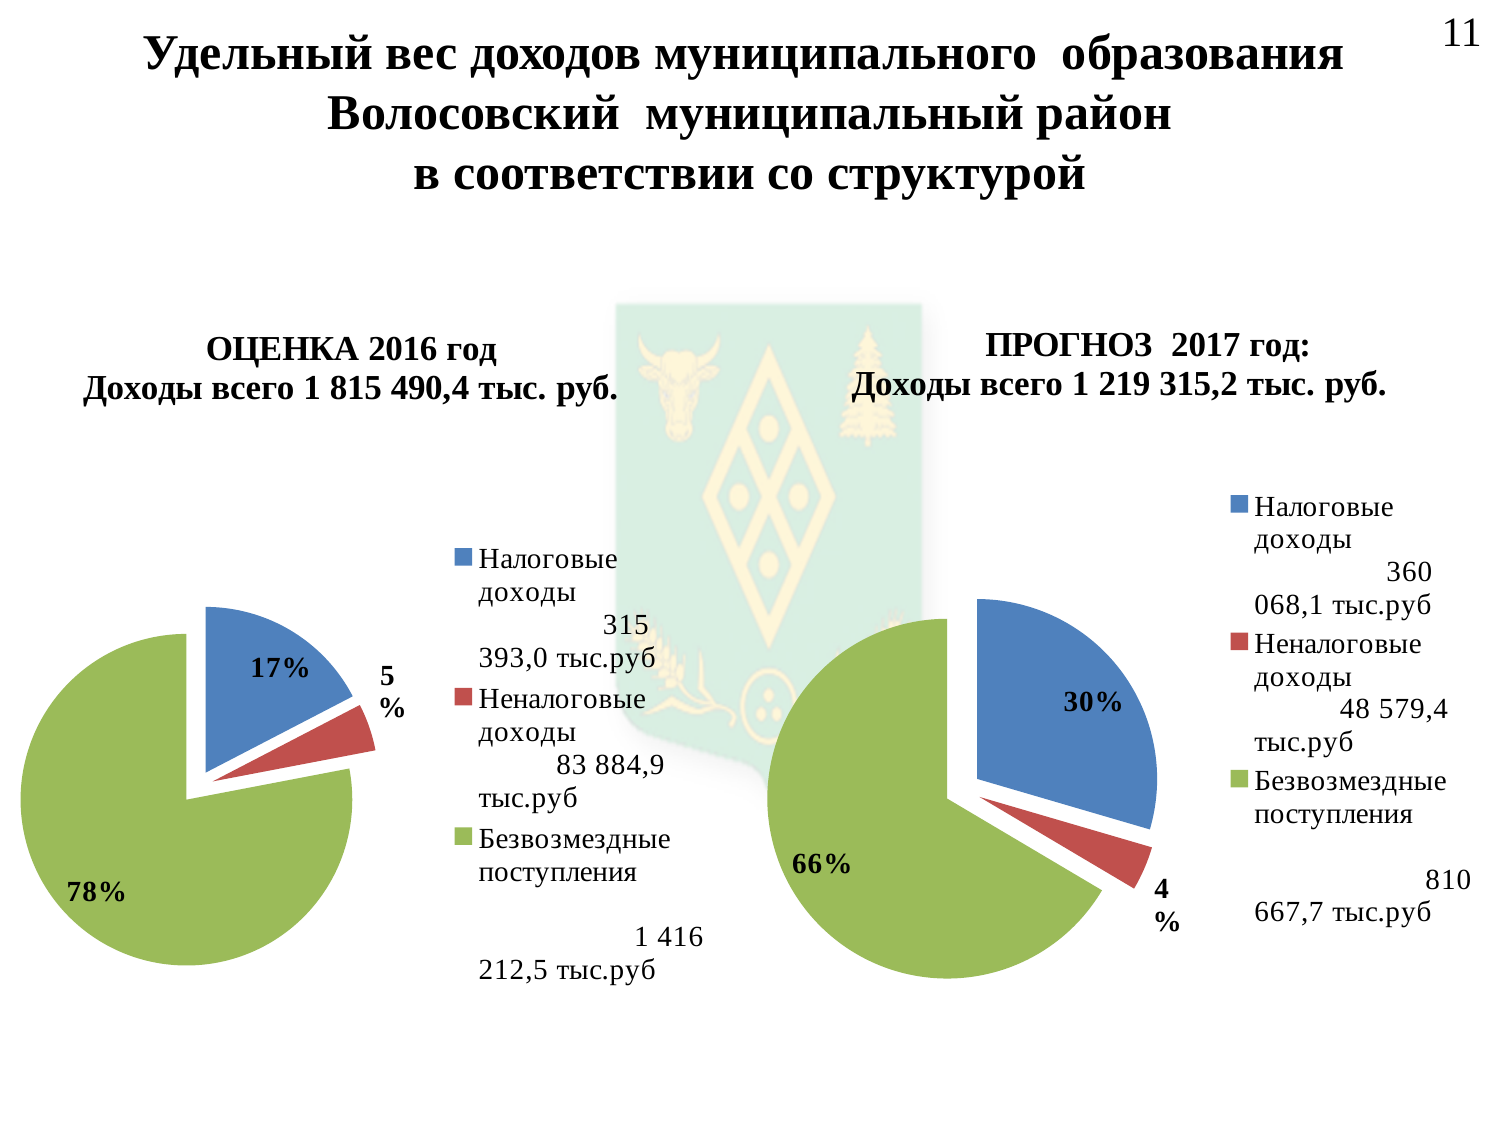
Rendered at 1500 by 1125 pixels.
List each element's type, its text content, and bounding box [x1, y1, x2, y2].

title Удельный вес доходов муниципального образования Волосовский муниципальный район в соответствии со структурой [0, 0, 1500, 219]
slide_number 11 [1423, 0, 1497, 60]
chart [749, 314, 1500, 1104]
chart [0, 314, 730, 1110]
picture [0, 219, 1500, 1125]
